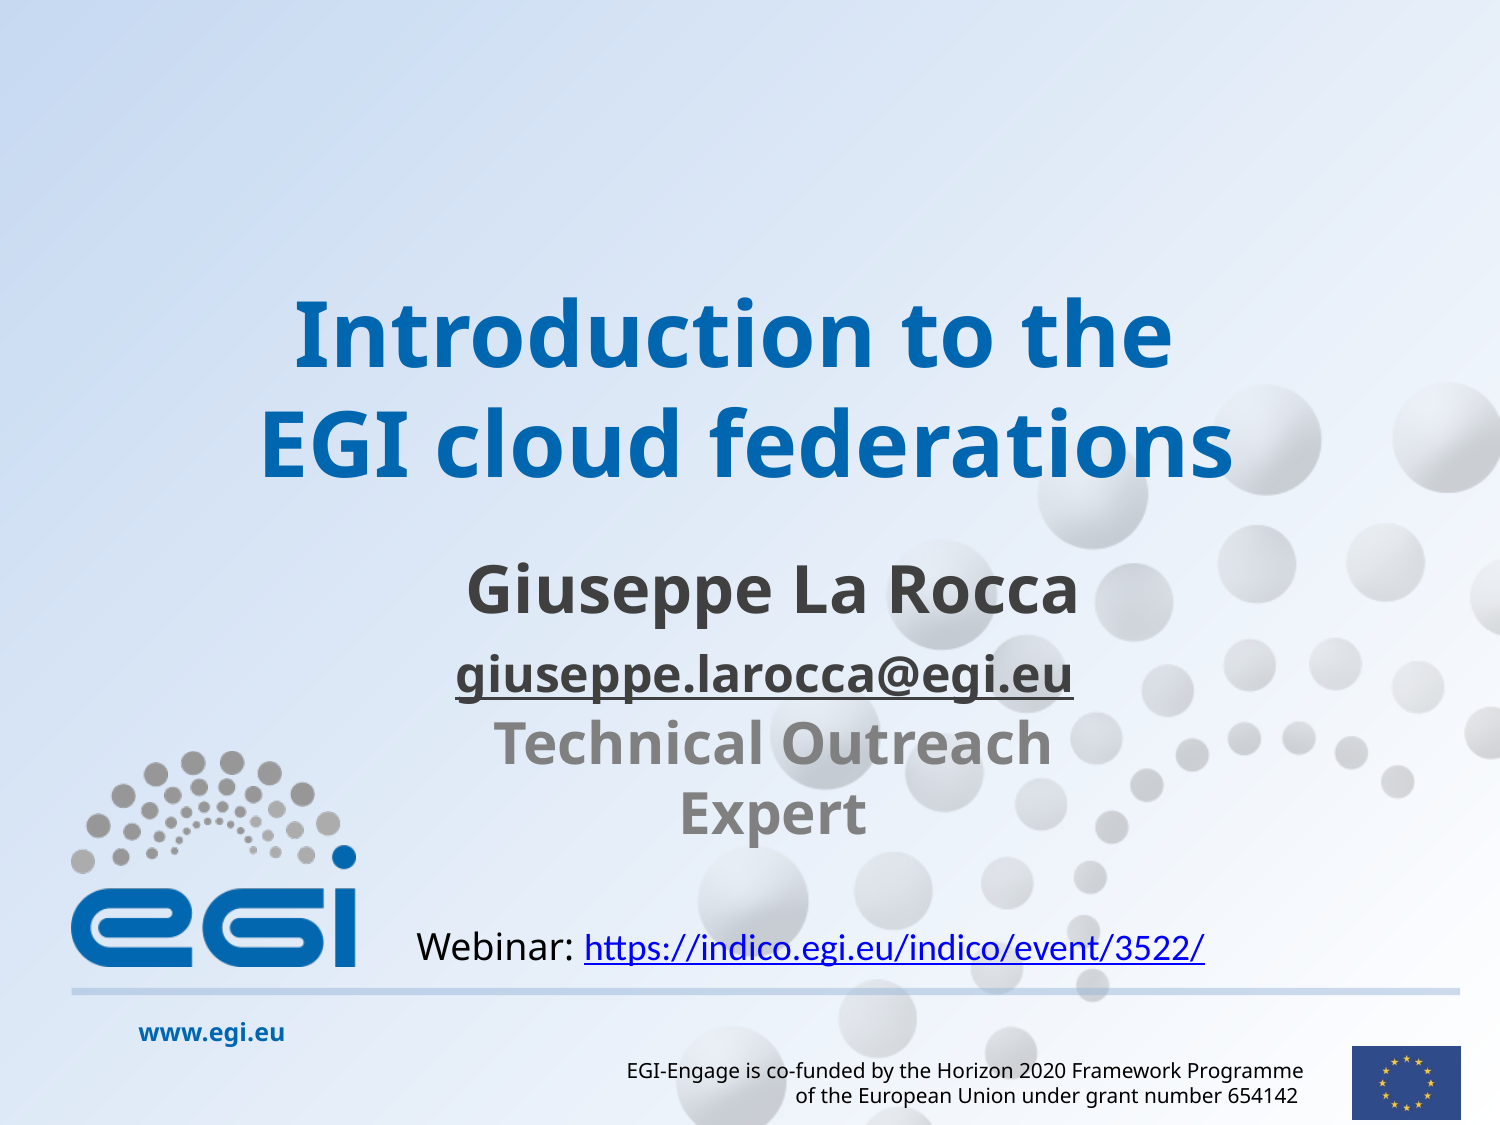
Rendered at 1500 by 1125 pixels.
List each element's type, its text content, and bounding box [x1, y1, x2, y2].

subtitle Giuseppe La Rocca giuseppe.larocca@egi.eu Technical Outreach Expert [395, 538, 1152, 811]
title Introduction to the EGI cloud federations [53, 267, 1441, 504]
text_box Webinar: https://indico.egi.eu/indico/event/3522/ [401, 915, 1400, 976]
picture [0, 0, 1500, 1125]
